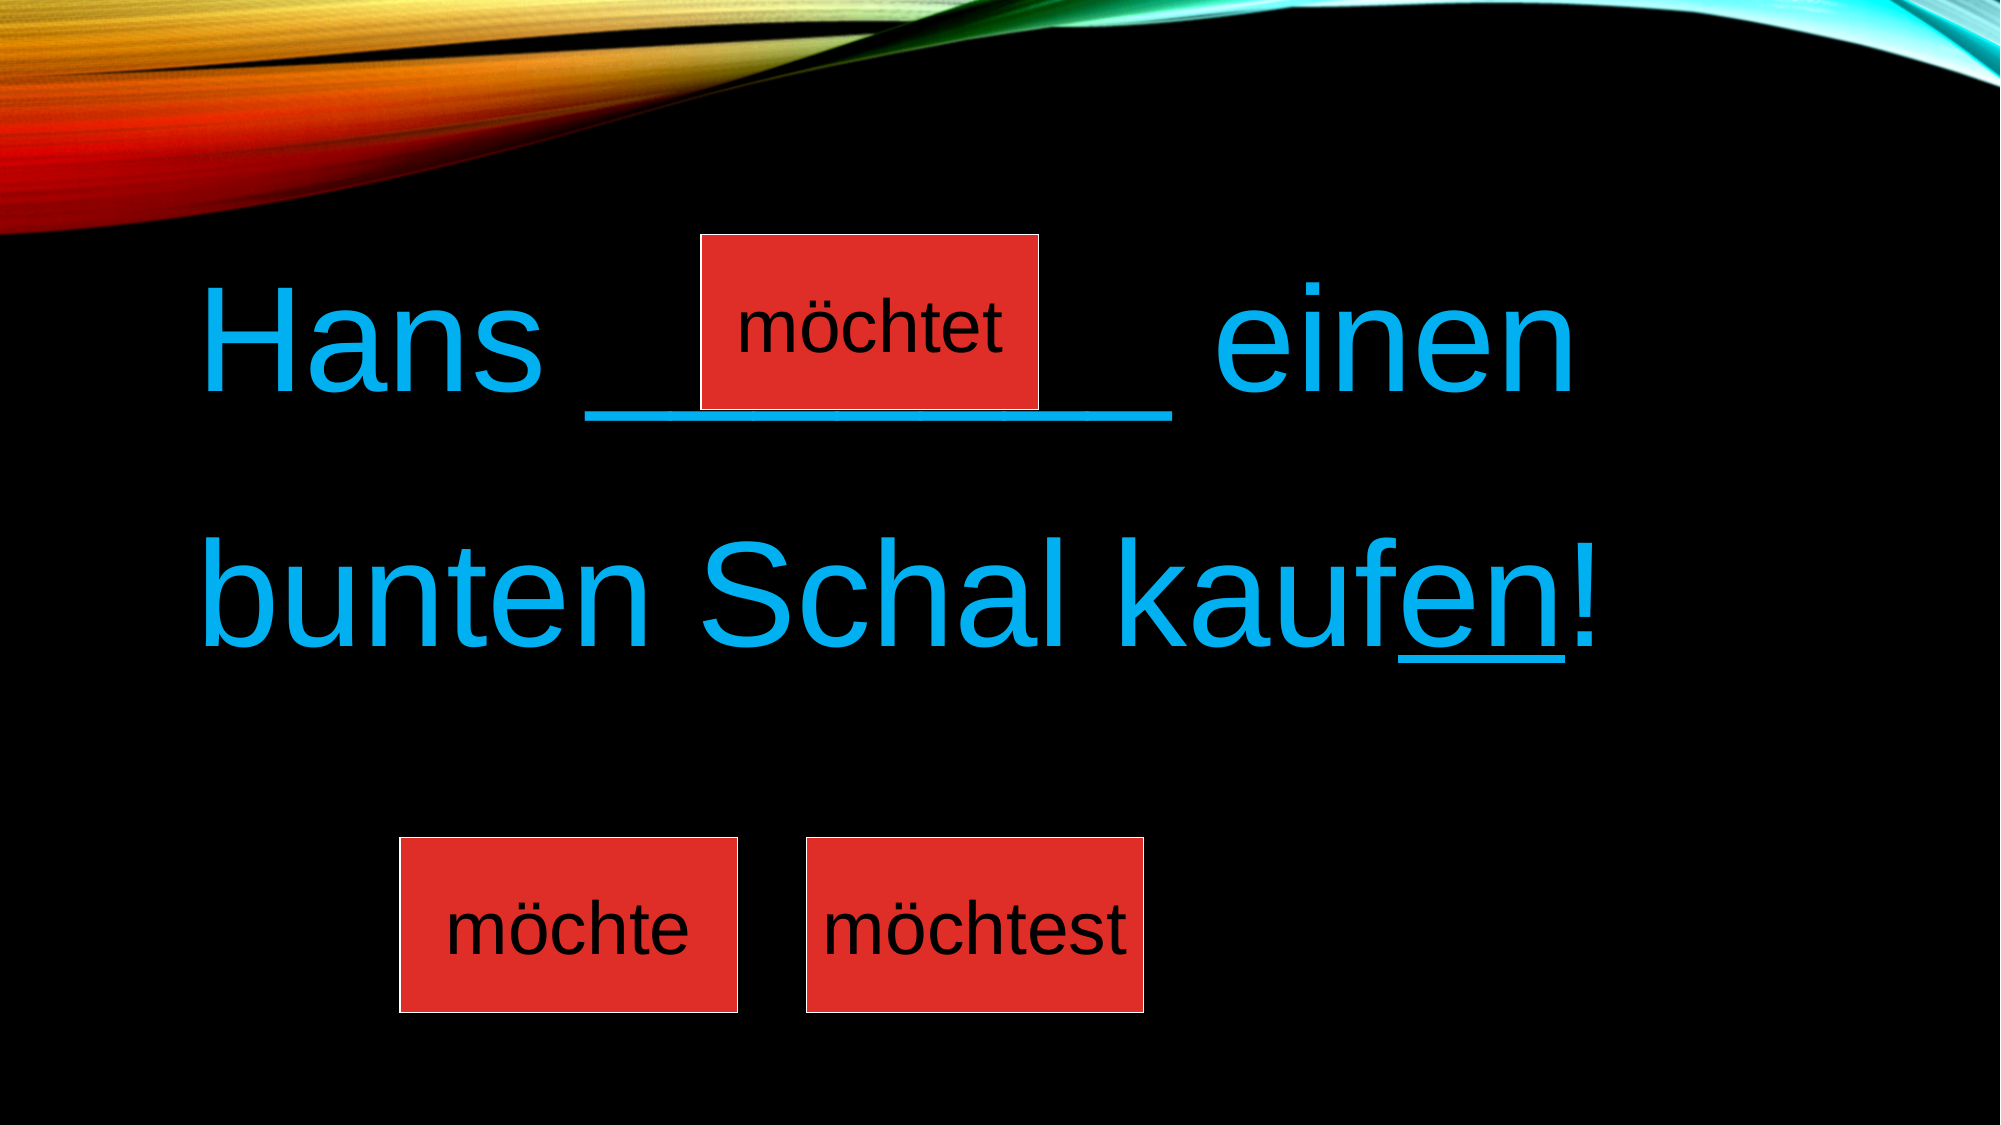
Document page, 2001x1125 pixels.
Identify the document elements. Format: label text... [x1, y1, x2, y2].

text_box Hans _______ einen bunten Schal kaufen! [181, 234, 2000, 685]
text_box möchtest [806, 837, 1144, 1013]
text_box möchte [399, 837, 738, 1013]
picture [0, 0, 2000, 237]
